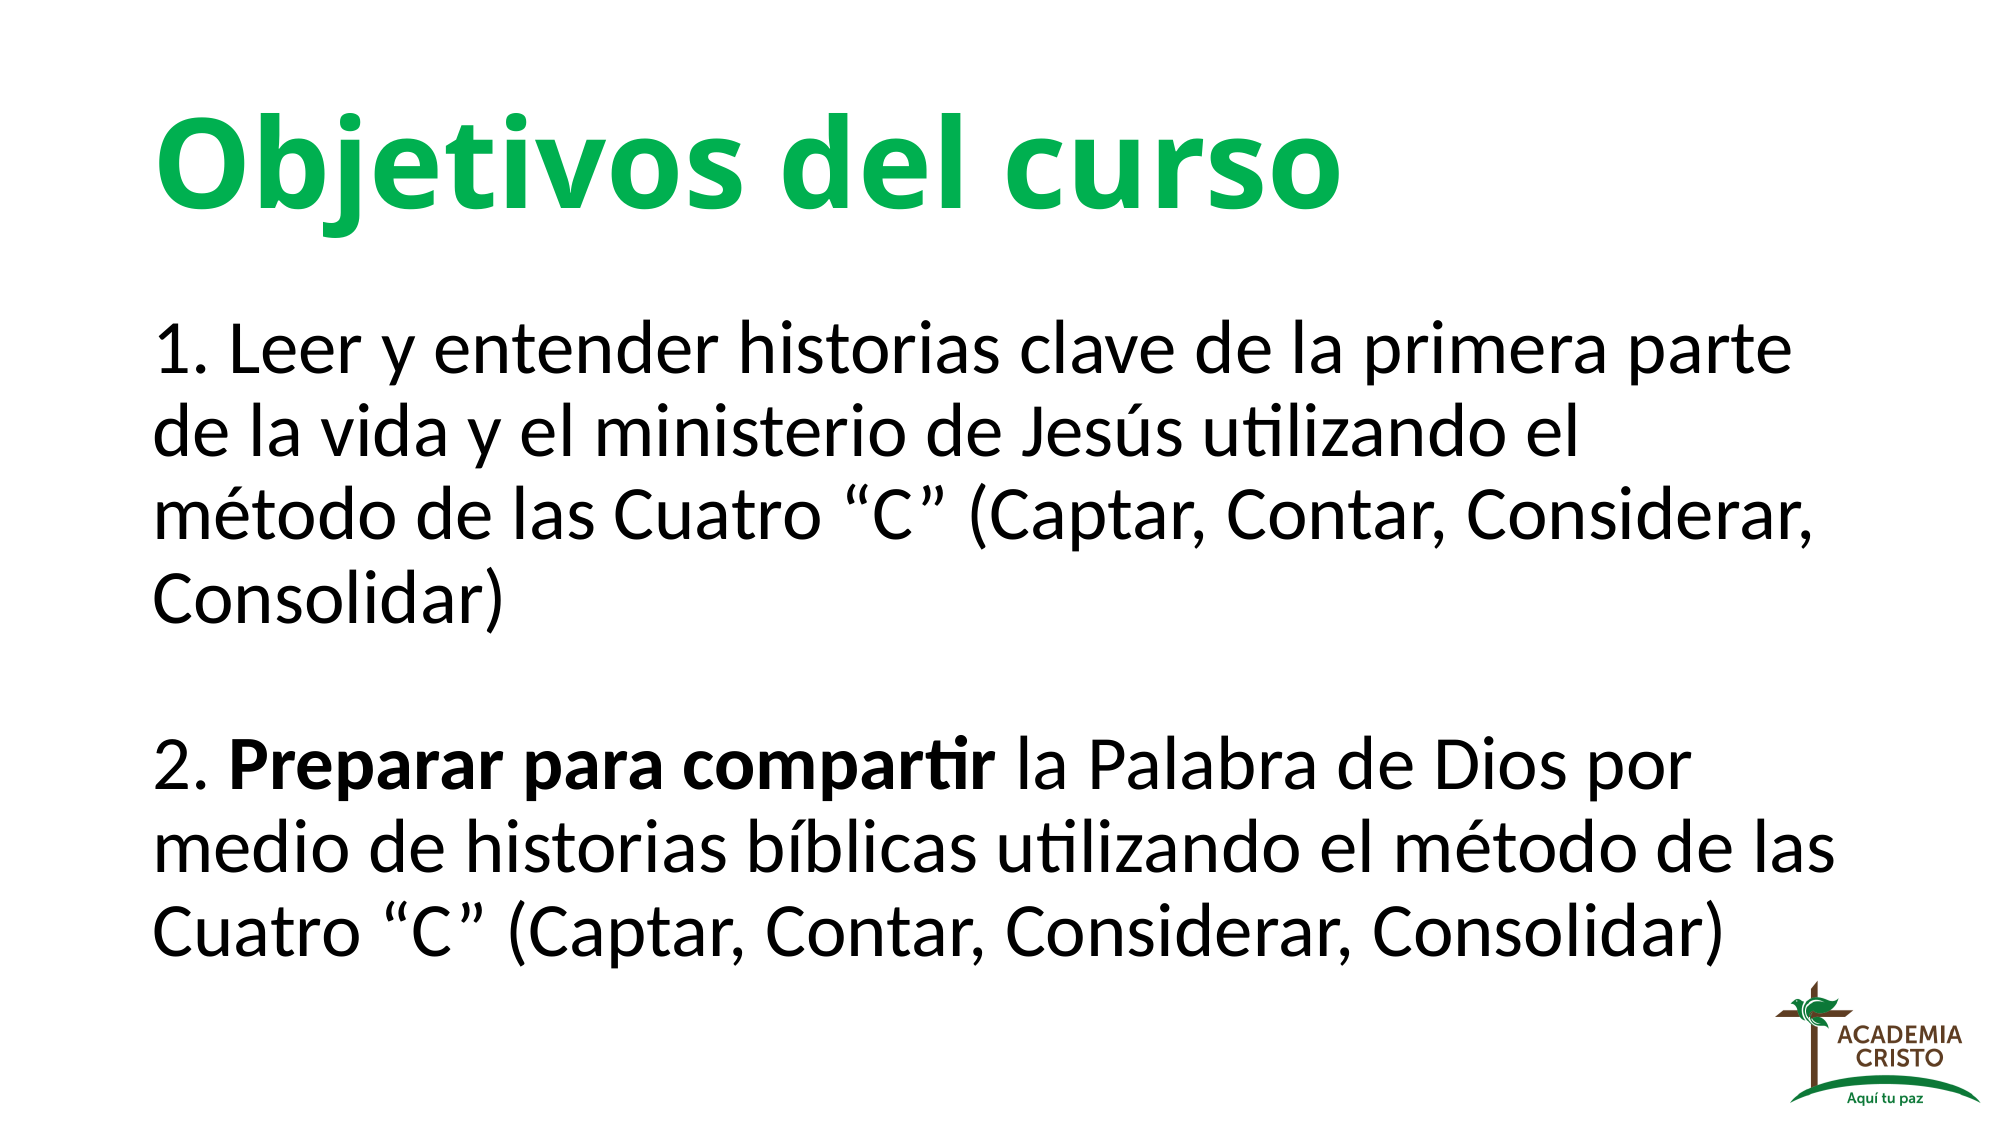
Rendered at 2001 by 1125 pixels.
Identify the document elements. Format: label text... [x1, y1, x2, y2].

title Objetivos del curso [137, 59, 1863, 278]
list 1. Leer y entender historias clave de la primera parte de la vida y el ministerio de Jesús utilizando el método de las Cuatro “C” (Captar, Contar, Considerar, Consolidar) 2. Preparar para compartir la Palabra de Dios por medio de historias bíblicas utilizando el método de las Cuatro “C” (Captar, Contar, Considerar, Consolidar) [137, 299, 1863, 1014]
picture [1759, 972, 2000, 1125]
